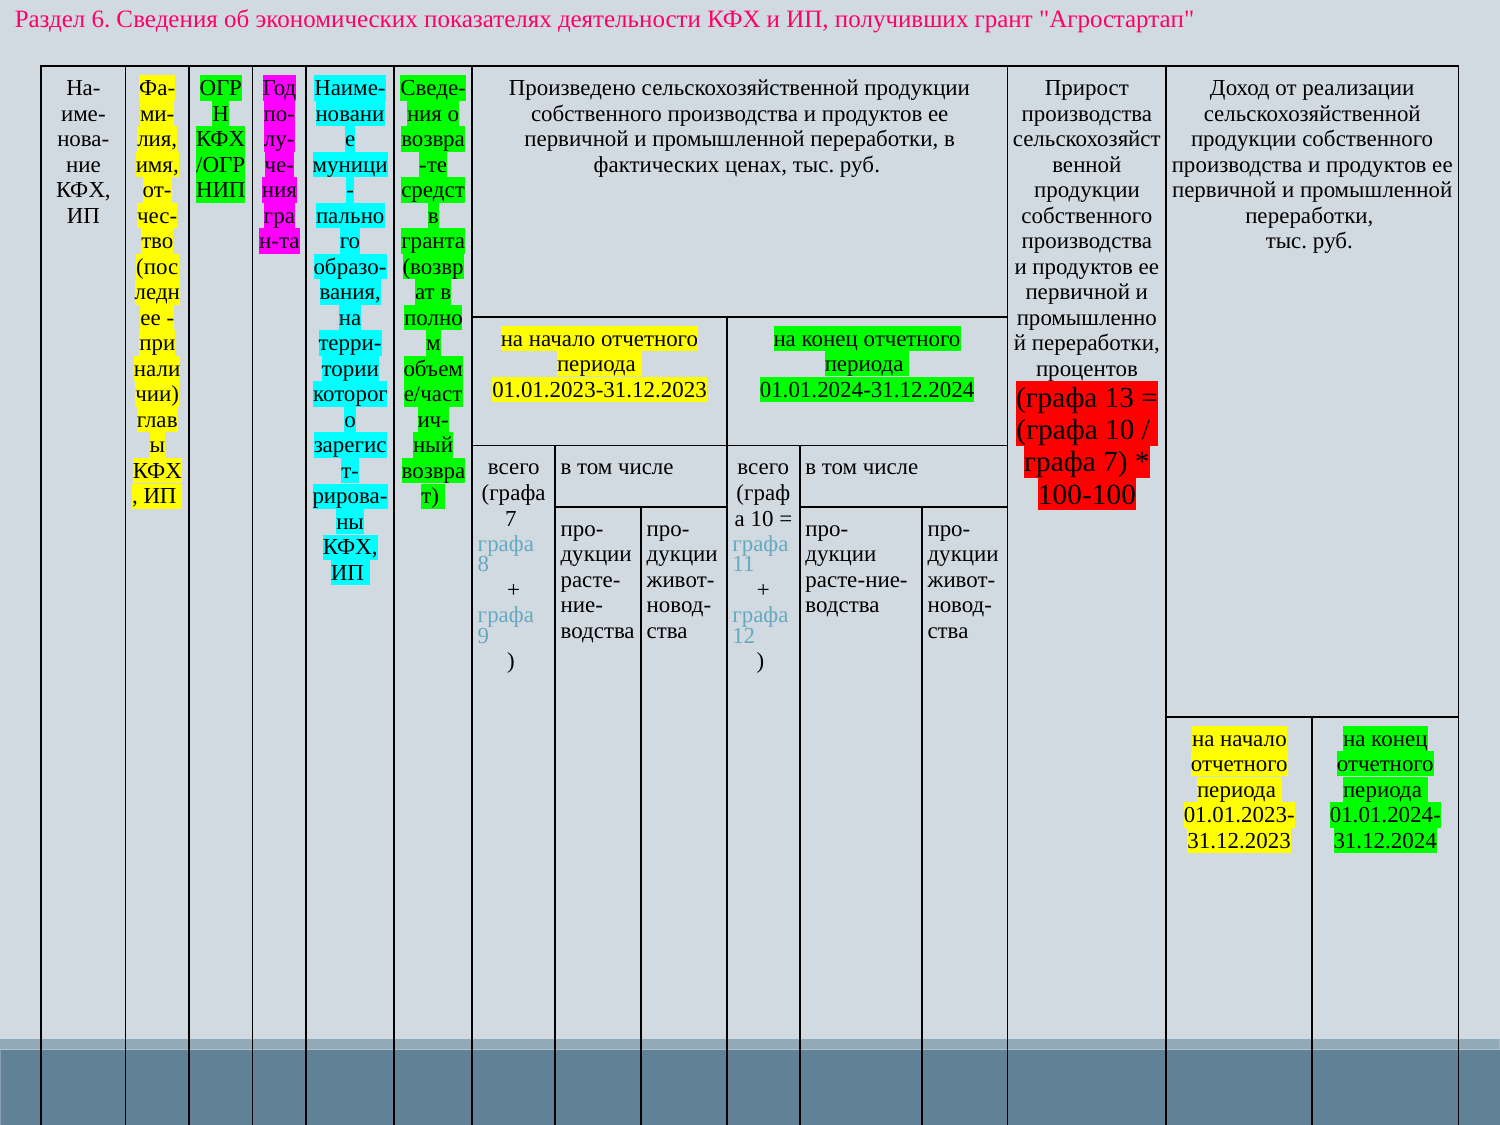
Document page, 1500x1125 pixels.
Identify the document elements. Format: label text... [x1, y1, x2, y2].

table_cell на конец отчетного периода 01.01.2024-31.12.2024 [728, 318, 1007, 445]
table_header Фа-ми-лия, имя, от-чес-тво (последнее - при наличии) главы КФХ, ИП [126, 67, 188, 1125]
table_header Наиме-нование муници-пального образо-вания, на терри-тории которого зарегист-рирова-ны КФХ, ИП [307, 67, 393, 1125]
table_cell про-дукции живот-новод-ства [642, 508, 726, 1125]
table_cell на конец отчетного периода 01.01.2024-31.12.2024 [1313, 718, 1458, 1125]
table_cell всего (графа 10 = графа 11 + графа 12) [728, 446, 799, 1125]
table_header ОГРН КФХ/ОГРНИП [190, 67, 252, 1125]
table_cell всего (графа 7 графа 8 + графа 9) [473, 446, 554, 1125]
table_cell на начало отчетного периода 01.01.2023-31.12.2023 [473, 318, 726, 445]
table_cell про-дукции живот-новод-ства [923, 508, 1007, 1125]
table_header Сведе-ния о возвра-те средств гранта (возврат в полном объеме/частич-ный возврат) [395, 67, 471, 1125]
table_cell на начало отчетного периода 01.01.2023-31.12.2023 [1167, 718, 1311, 1125]
text_box Раздел 6. Сведения об экономических показателях деятельности КФХ и ИП, получивших грант "Агростартап" [0, 0, 1500, 41]
table_cell в том числе [801, 446, 1007, 506]
table_header Прирост производства сельскохозяйственной продукции собственного производства и продуктов ее первичной и промышленной переработки, процентов (графа 13 = (графа 10 / графа 7) * 100-100 [1008, 67, 1165, 1125]
table_header Год по-лу-че-ния гран-та [253, 67, 305, 1125]
table_cell в том числе [556, 446, 726, 506]
table_header Произведено сельскохозяйственной продукции собственного производства и продуктов ее первичной и промышленной переработки, в фактических ценах, тыс. руб. [473, 67, 1007, 316]
table_header Доход от реализации сельскохозяйственной продукции собственного производства и продуктов ее первичной и промышленной переработки, тыс. руб. [1167, 67, 1458, 716]
table_cell про-дукции расте-ние-водства [801, 508, 921, 1125]
table_header На-име-нова-ние КФХ, ИП [42, 67, 125, 1125]
table_cell про-дукции расте-ние-водства [556, 508, 640, 1125]
